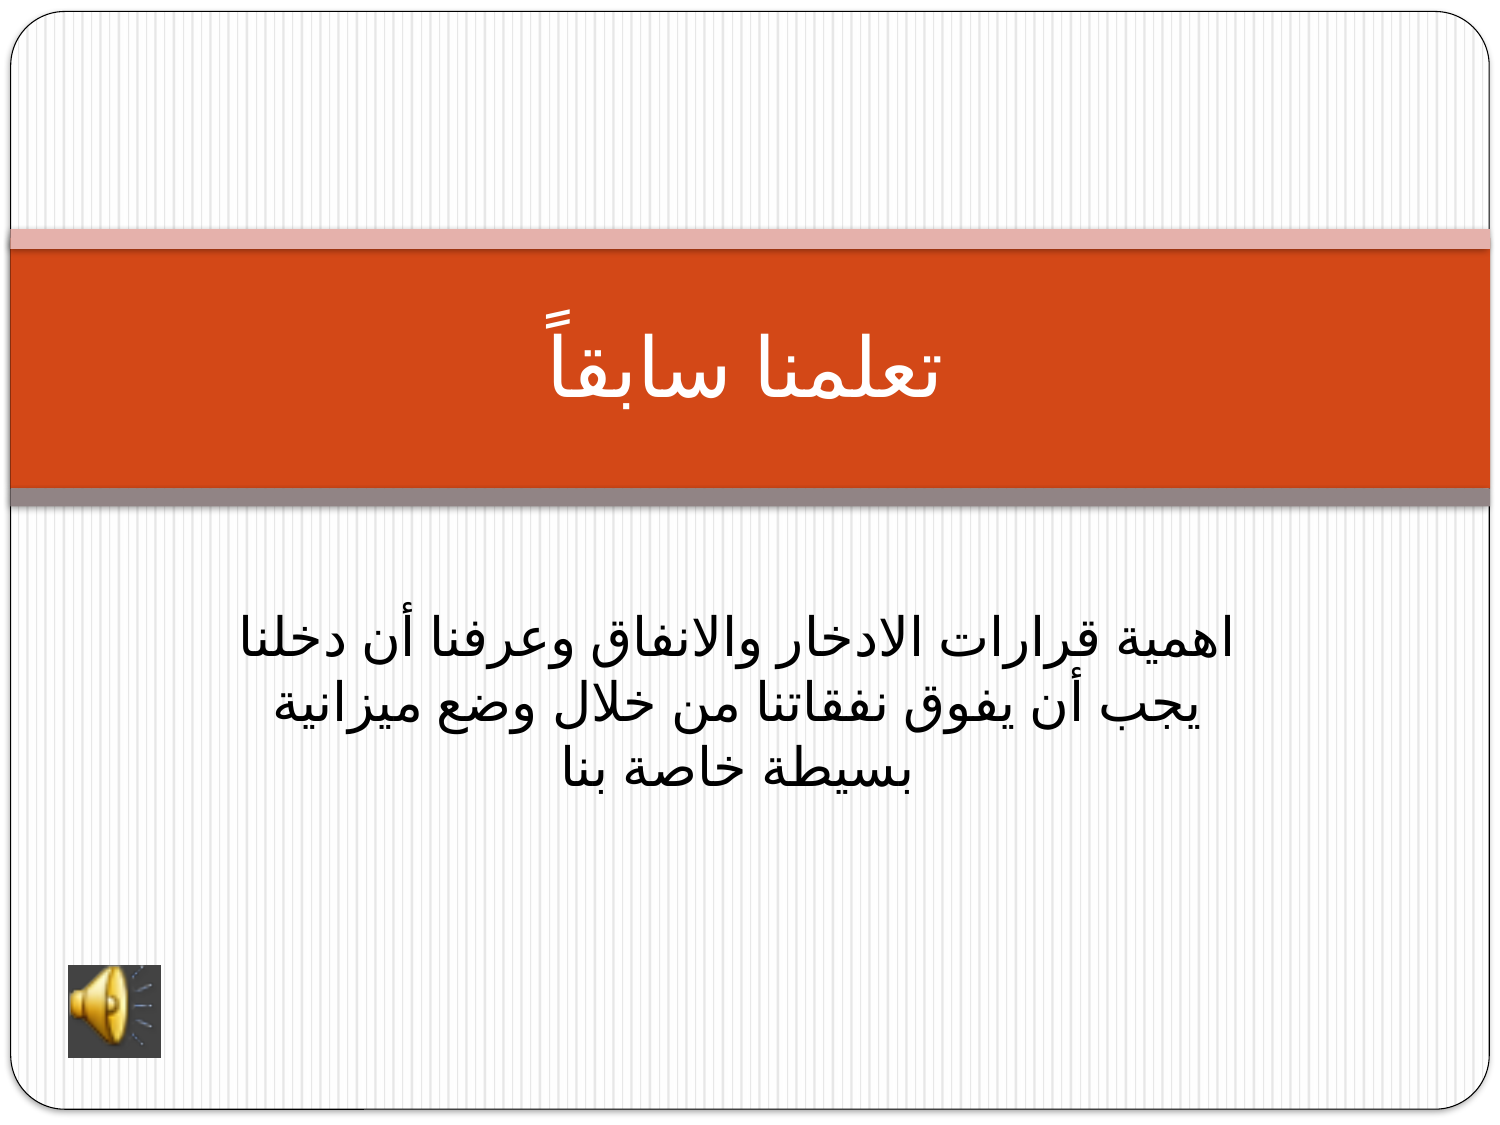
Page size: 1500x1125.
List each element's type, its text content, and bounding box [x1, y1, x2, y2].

title تعلمنا سابقاً [75, 247, 1425, 489]
picture [67, 963, 163, 1059]
subtitle اهمية قرارات الادخار والانفاق وعرفنا أن دخلنا يجب أن يفوق نفقاتنا من خلال وضع ميزانية بسيطة خاصة بنا [212, 595, 1263, 882]
